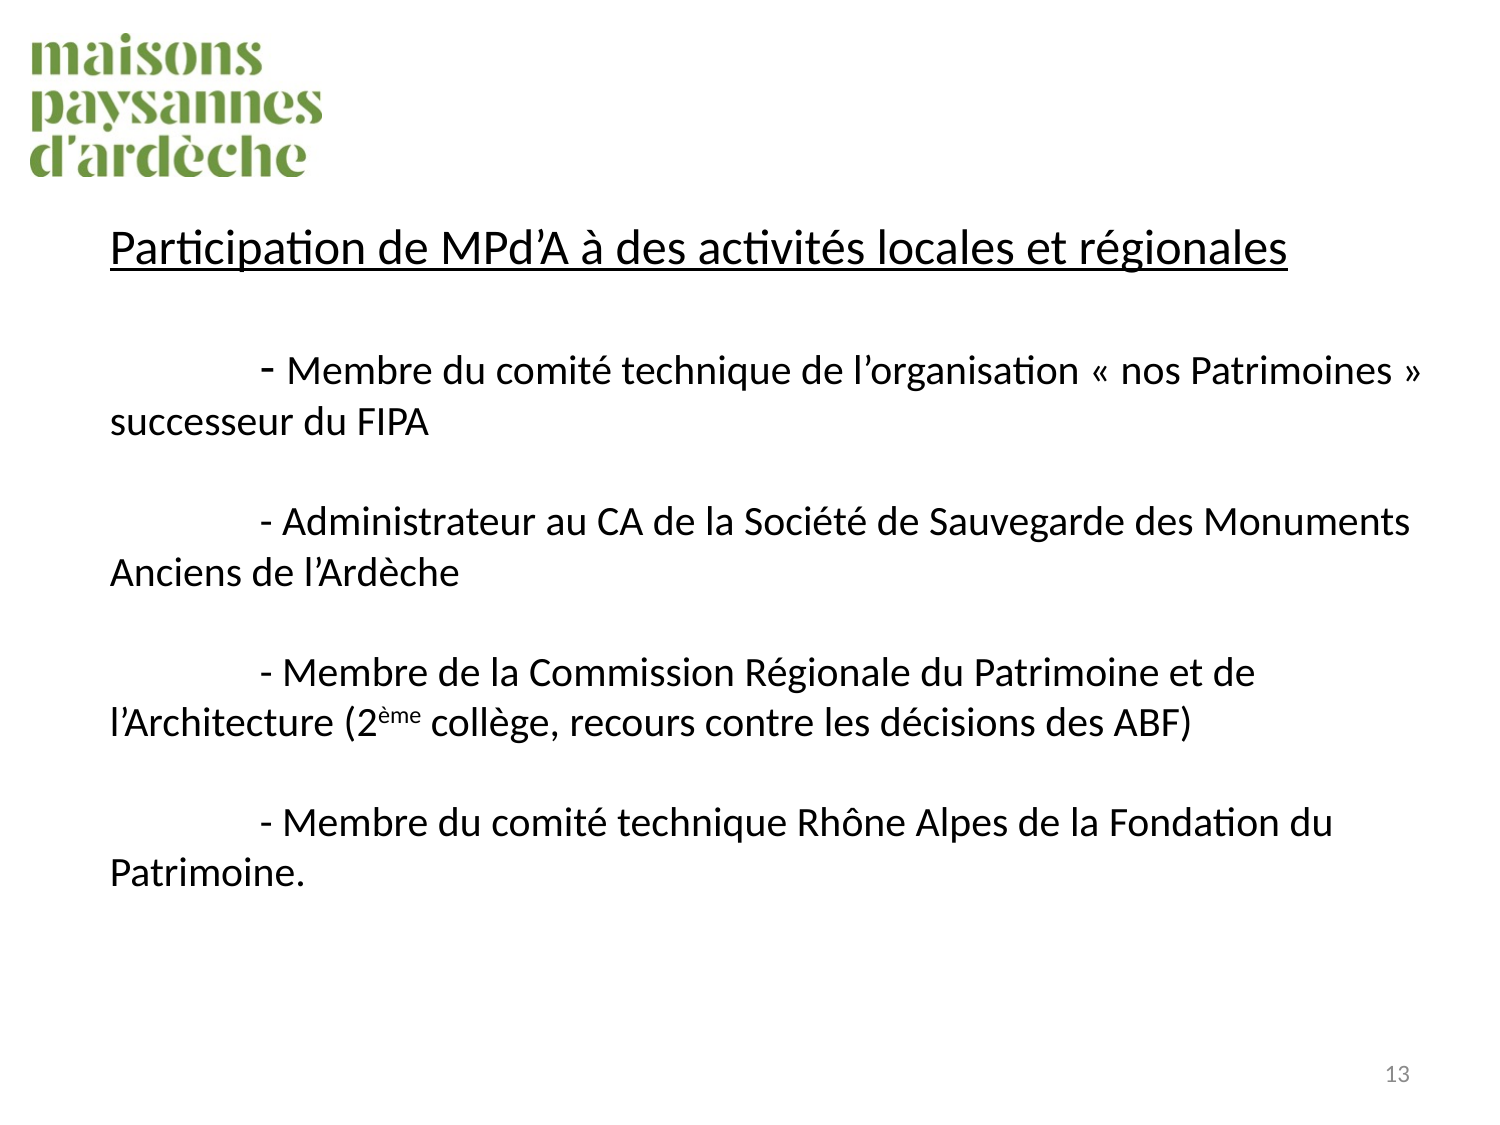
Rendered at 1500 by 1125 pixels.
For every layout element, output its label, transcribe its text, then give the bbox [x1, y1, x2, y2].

picture [30, 33, 322, 178]
text_box Participation de MPd’A à des activités locales et régionales - Membre du comité technique de l’organisation « nos Patrimoines » successeur du FIPA - Administrateur au CA de la Société de Sauvegarde des Monuments Anciens de l’Ardèche - Membre de la Commission Régionale du Patrimoine et de l’Architecture (2ème collège, recours contre les décisions des ABF) - Membre du comité technique Rhône Alpes de la Fondation du Patrimoine. - Administrateur de Patrimoine Aurhalpin [95, 206, 1474, 1125]
slide_number 13 [1074, 1042, 1425, 1103]
